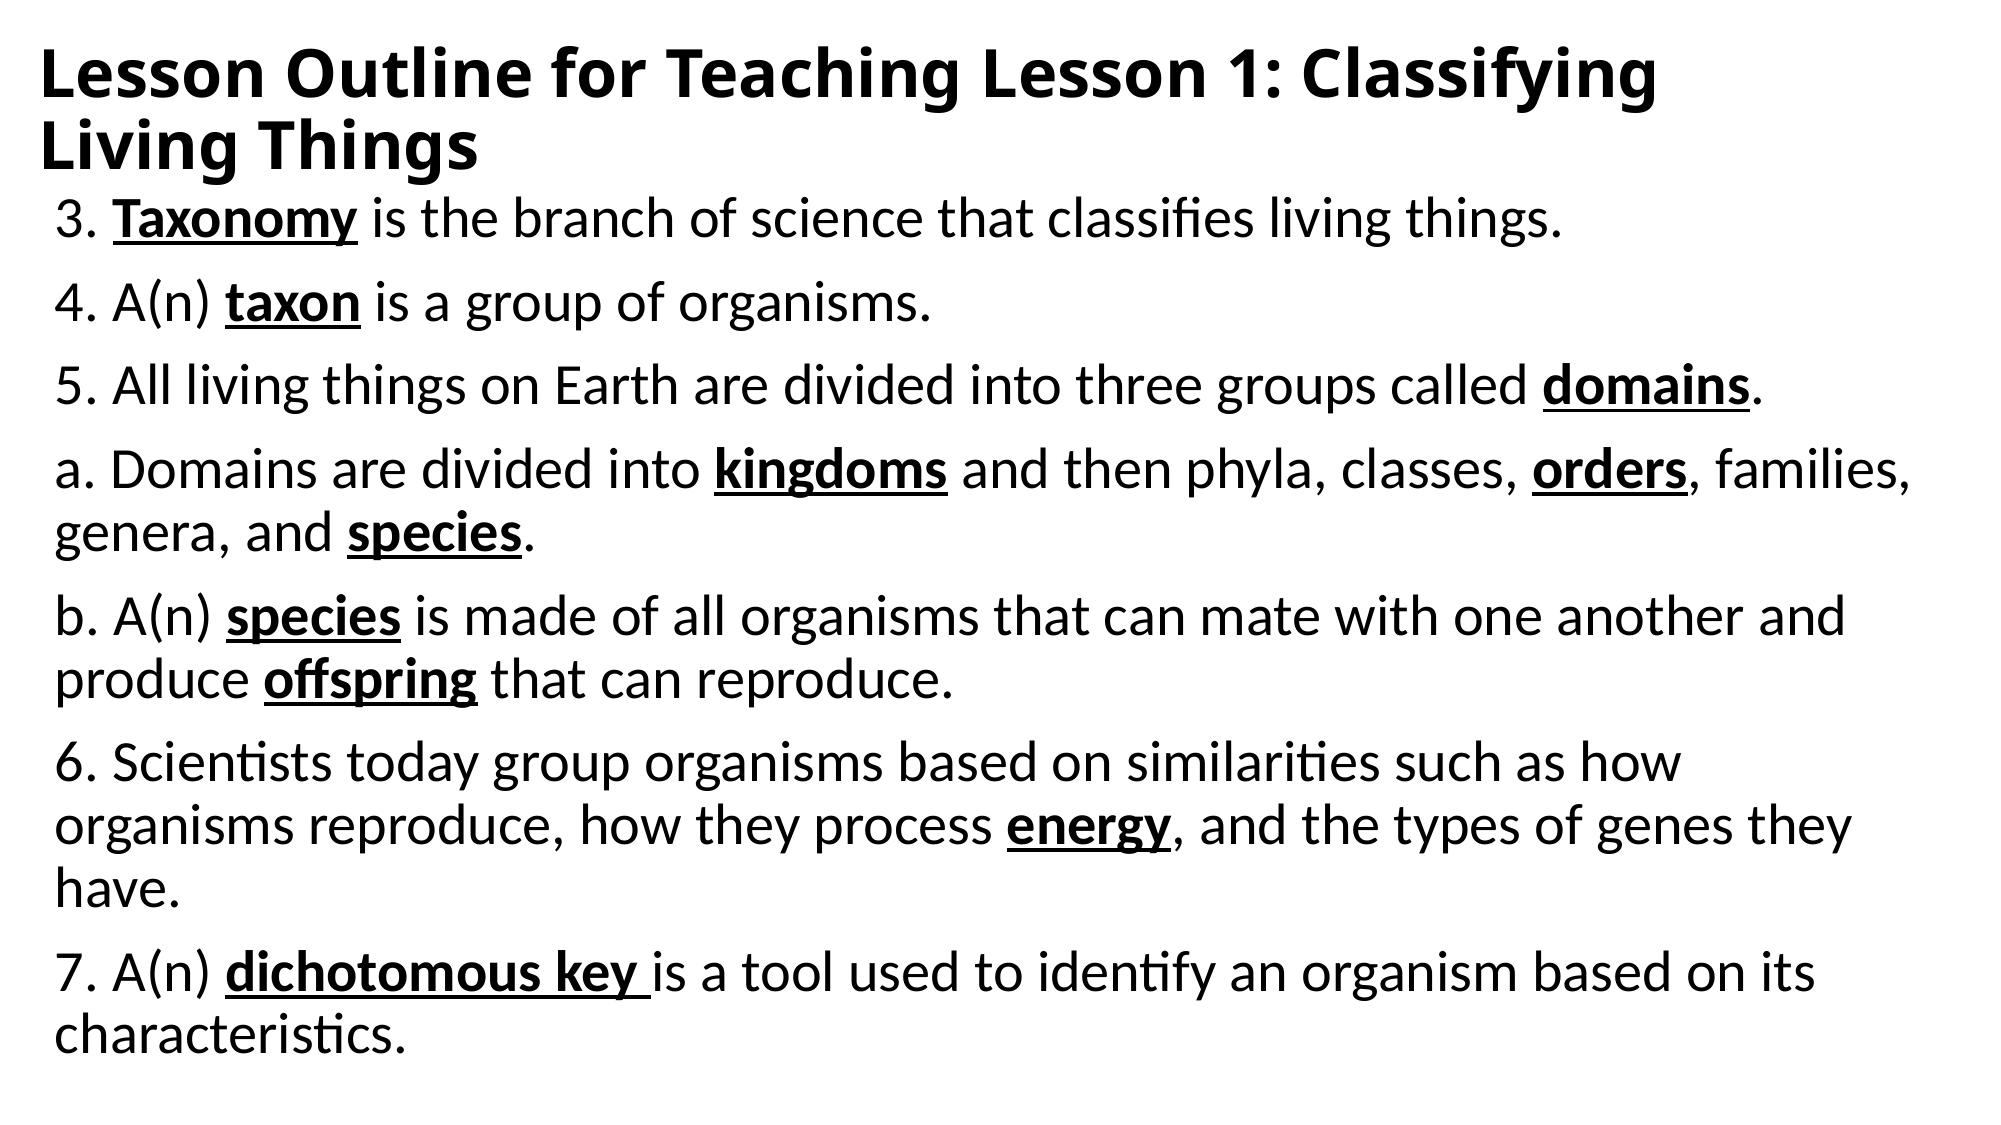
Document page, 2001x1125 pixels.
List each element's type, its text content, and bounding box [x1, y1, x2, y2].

list 3. Taxonomy is the branch of science that classifies living things. 4. A(n) taxon is a group of organisms. 5. All living things on Earth are divided into three groups called domains. a. Domains are divided into kingdoms and then phyla, classes, orders, families, genera, and species. b. A(n) species is made of all organisms that can mate with one another and produce offspring that can reproduce. 6. Scientists today group organisms based on similarities such as how organisms reproduce, how they process energy, and the types of genes they have. 7. A(n) dichotomous key is a tool used to identify an organism based on its characteristics. [39, 179, 1943, 1087]
title Lesson Outline for Teaching Lesson 1: Classifying Living Things [23, 23, 1863, 201]
